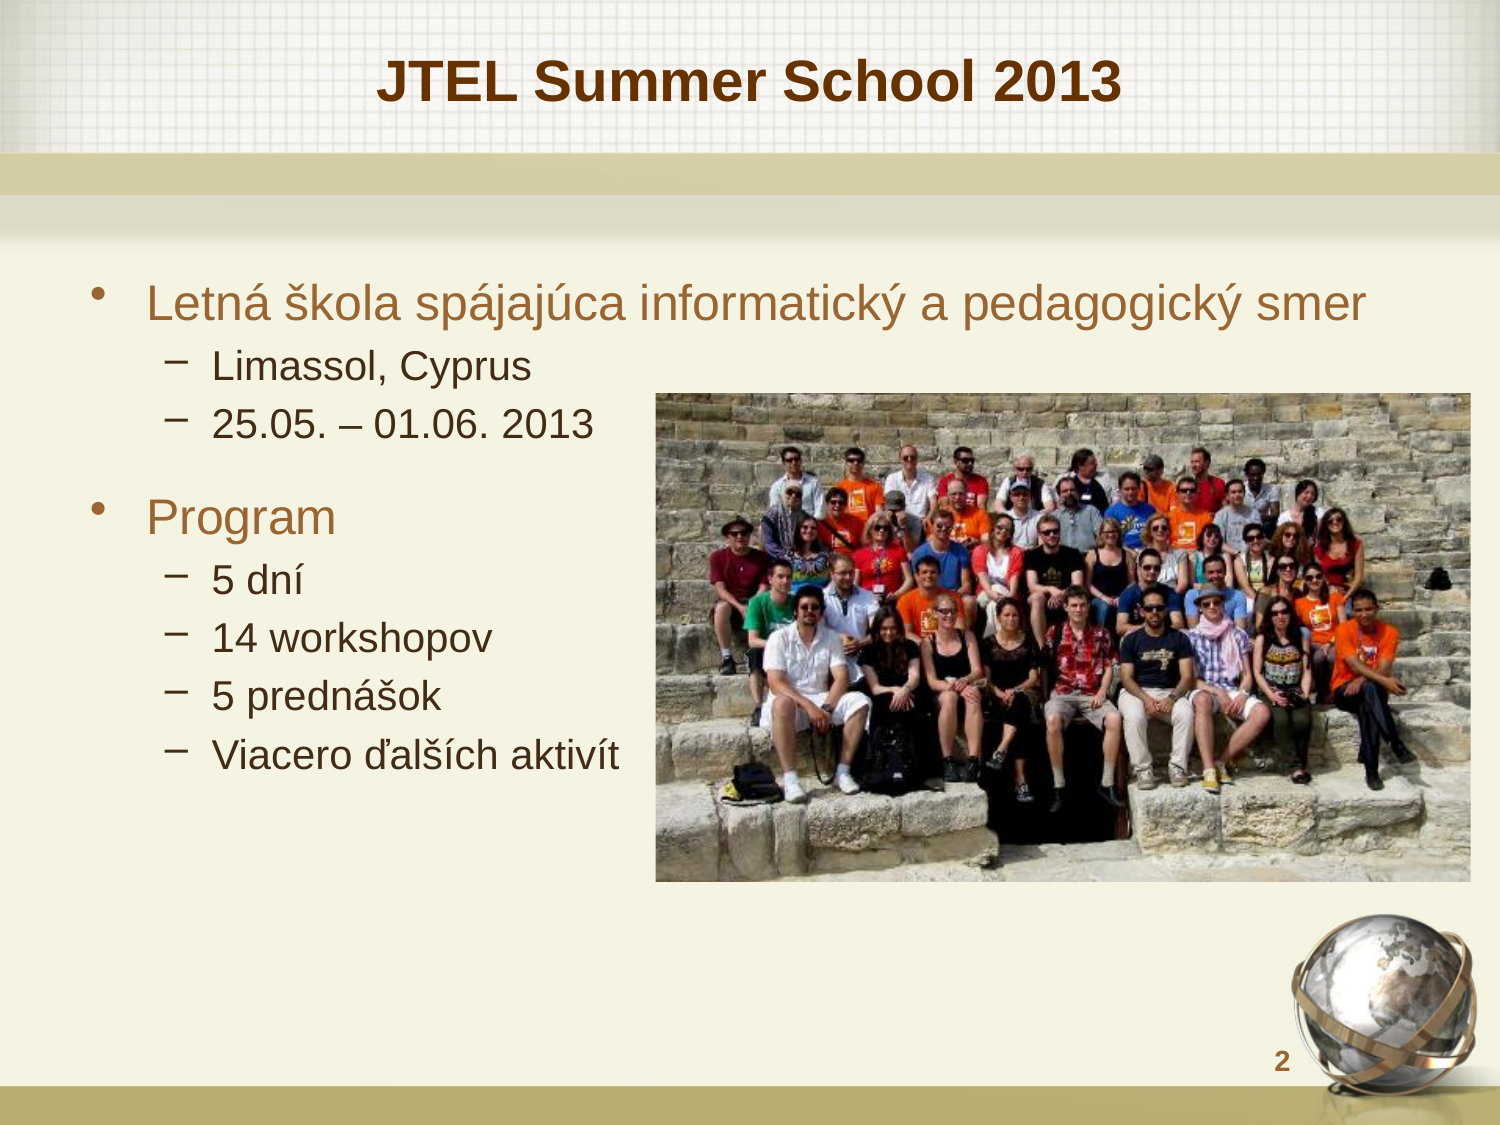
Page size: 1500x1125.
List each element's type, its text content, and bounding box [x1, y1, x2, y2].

title JTEL Summer School 2013 [75, 7, 1425, 149]
picture [0, 0, 1500, 1125]
list Letná škola spájajúca informatický a pedagogický smer Limassol, Cyprus 25.05. – 01.06. 2013 Program 5 dní 14 workshopov 5 prednášok Viacero ďalších aktivít [75, 262, 1425, 1024]
